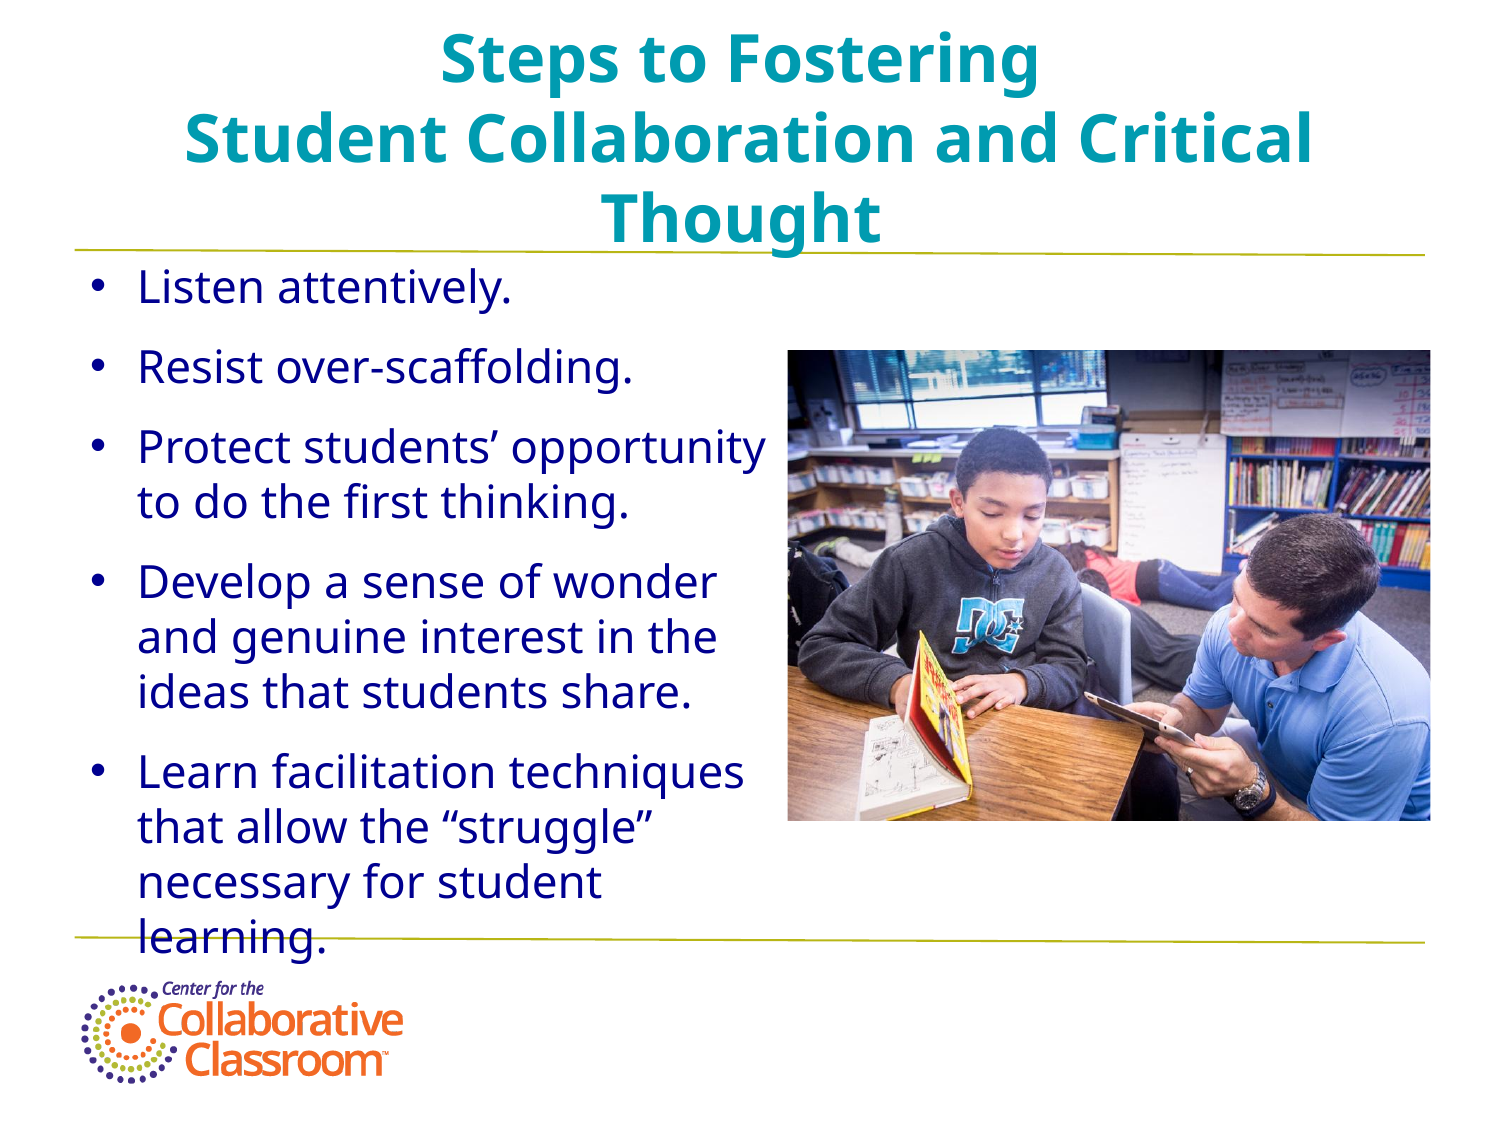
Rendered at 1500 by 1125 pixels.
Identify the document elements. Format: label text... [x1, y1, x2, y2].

picture [74, 980, 410, 1084]
title Steps to Fostering Student Collaboration and Critical Thought [75, 50, 1425, 222]
picture [787, 349, 1431, 822]
list Listen attentively. Resist over-scaffolding. Protect students’ opportunity to do the first thinking. Develop a sense of wonder and genuine interest in the ideas that students share. Learn facilitation techniques that allow the “struggle” necessary for student learning. [75, 249, 796, 939]
text_box [688, 830, 839, 981]
